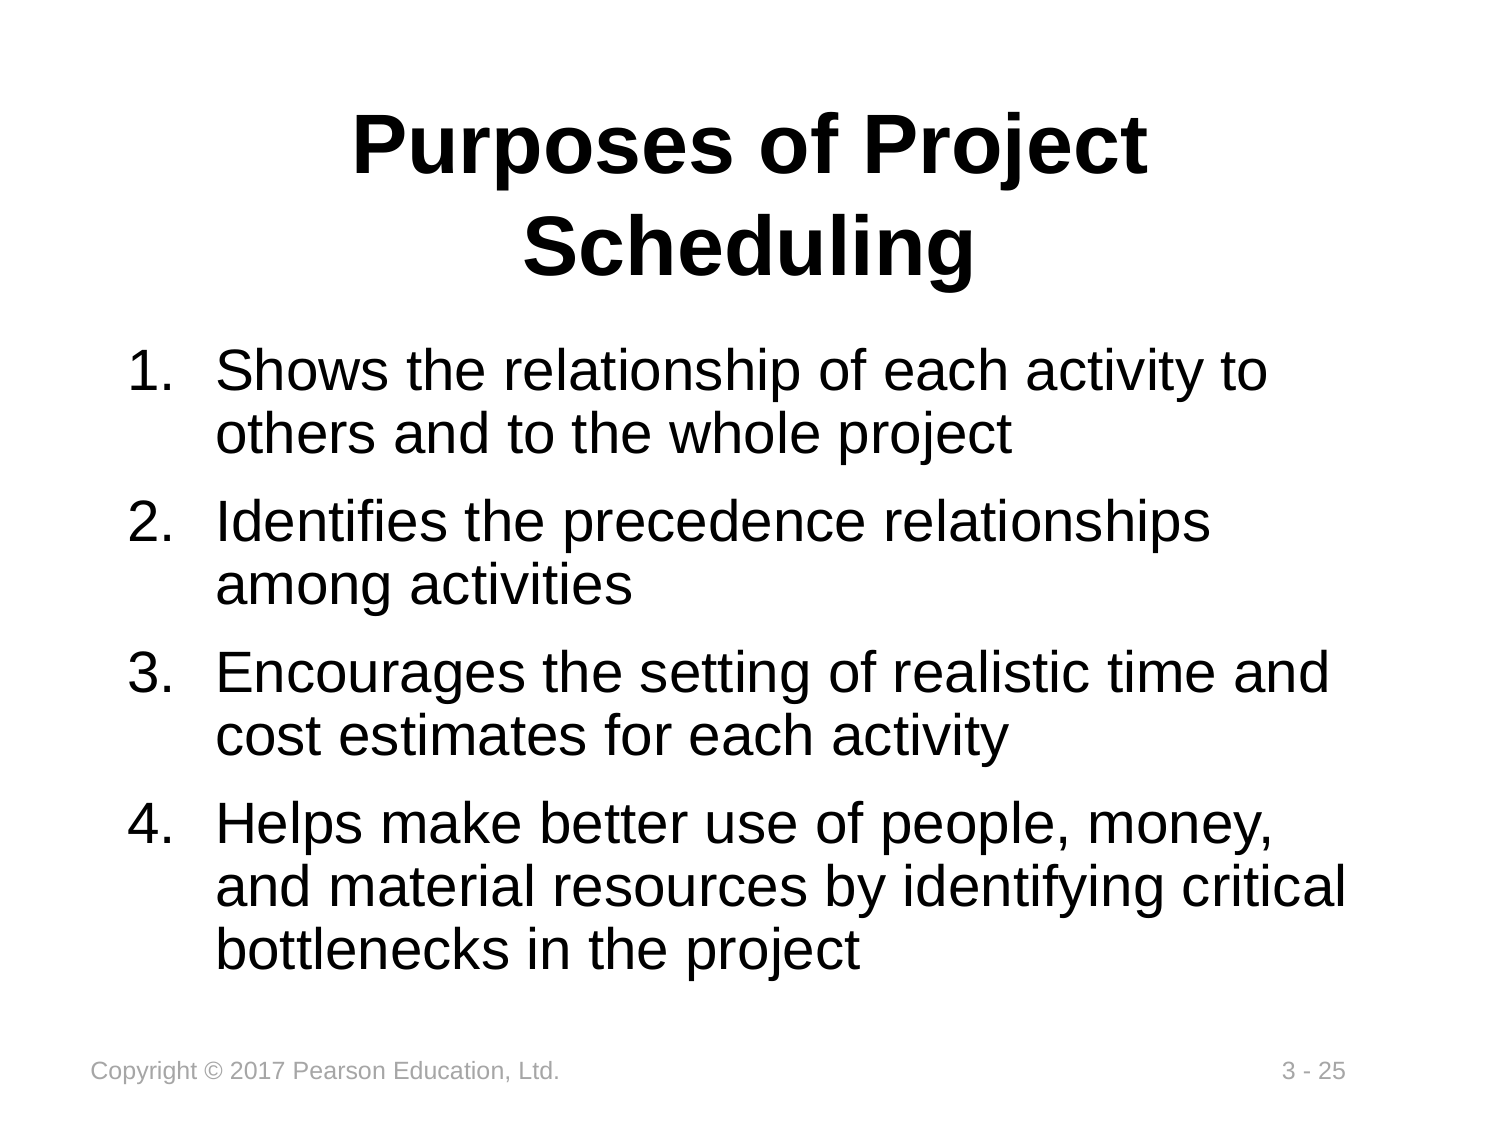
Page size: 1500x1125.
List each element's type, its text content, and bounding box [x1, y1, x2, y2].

title Purposes of Project Scheduling [112, 81, 1388, 300]
list Shows the relationship of each activity to others and to the whole project Identifies the precedence relationships among activities Encourages the setting of realistic time and cost estimates for each activity Helps make better use of people, money, and material resources by identifying critical bottlenecks in the project [112, 333, 1388, 1009]
